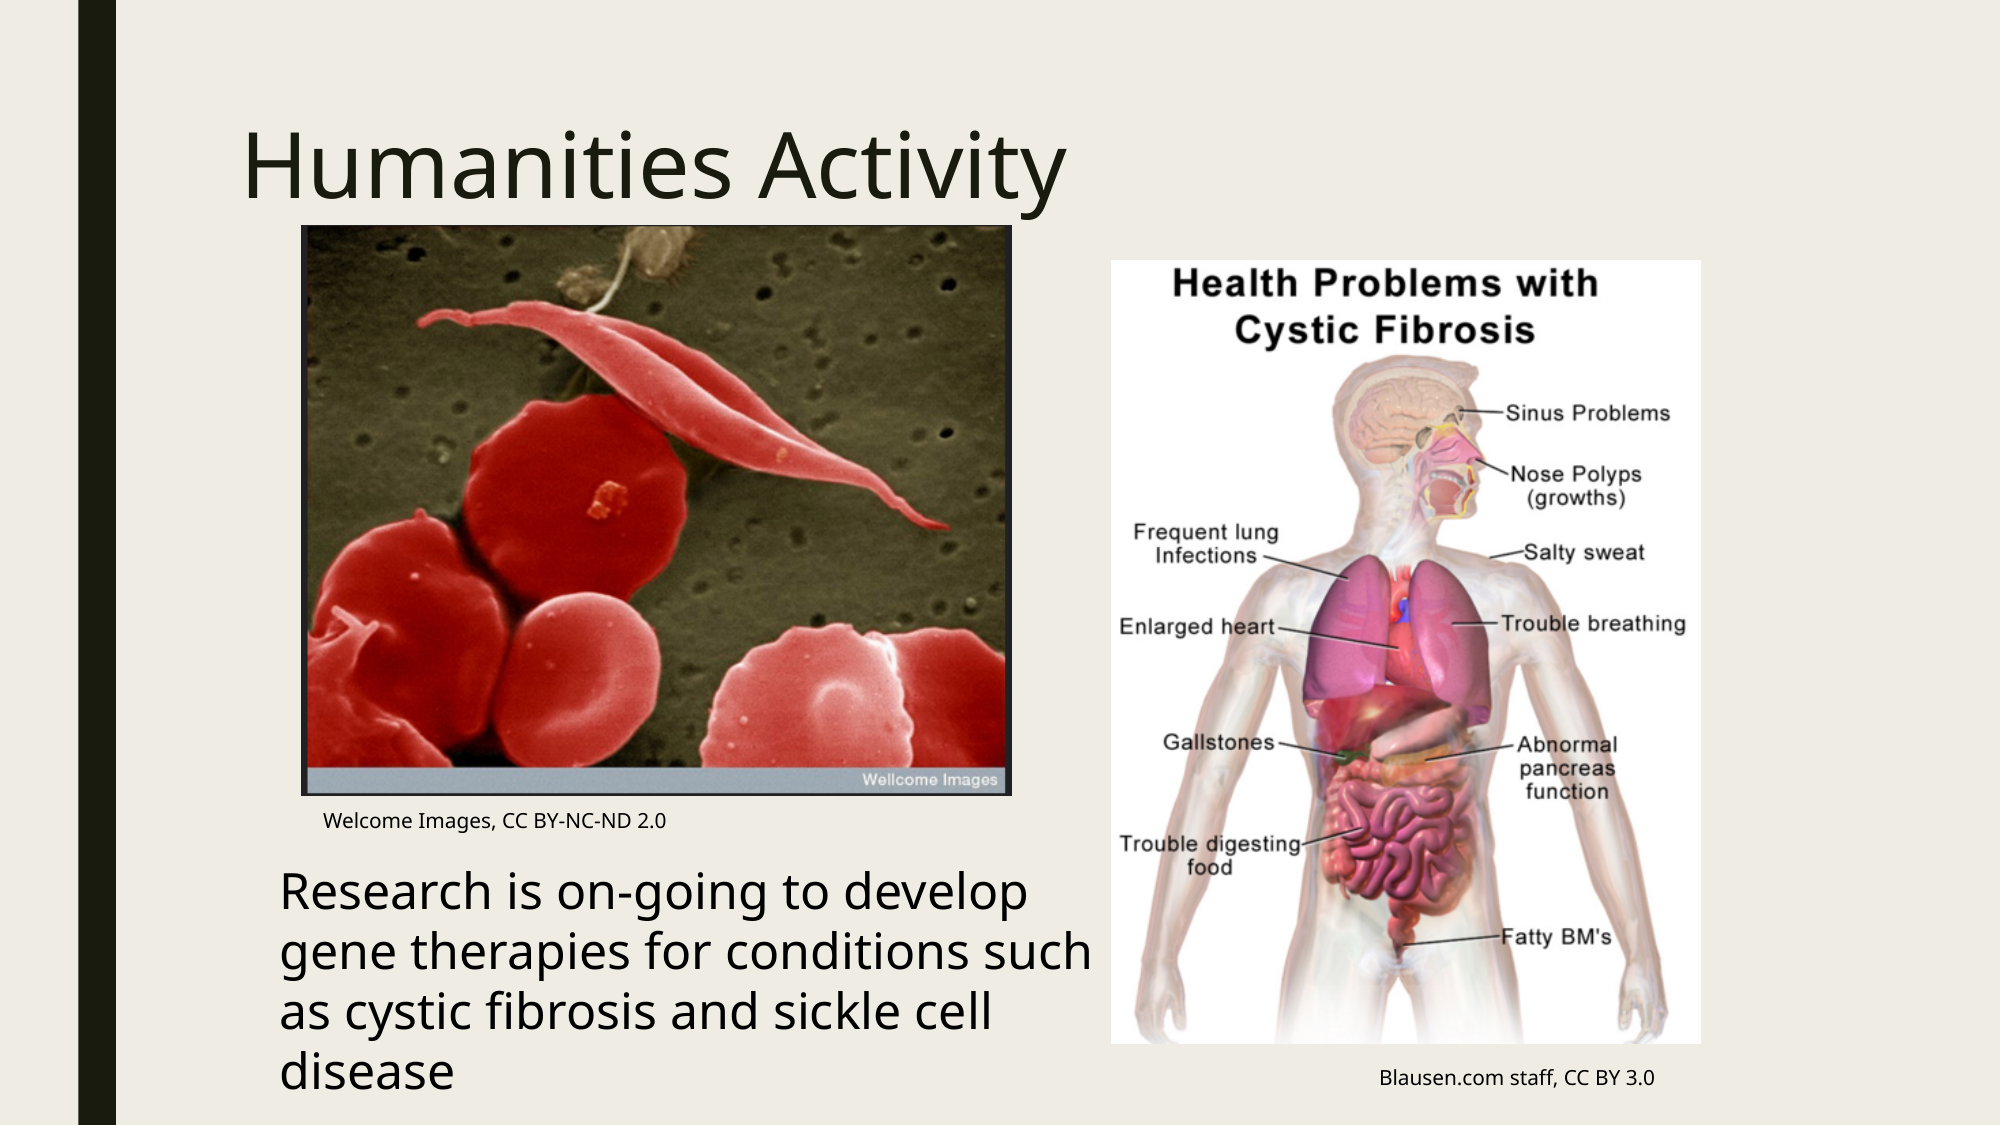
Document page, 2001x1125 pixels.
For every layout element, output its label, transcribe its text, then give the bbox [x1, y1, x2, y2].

text_box Welcome Images, CC BY-NC-ND 2.0 [308, 800, 841, 841]
title Humanities Activity [225, 112, 1800, 357]
text_box Blausen.com staff, CC BY 3.0 [1364, 1056, 1718, 1097]
picture [1111, 260, 1701, 1044]
text_box Research is on-going to develop gene therapies for conditions such as cystic fibrosis and sickle cell disease [264, 852, 1138, 1108]
picture [301, 225, 1012, 796]
